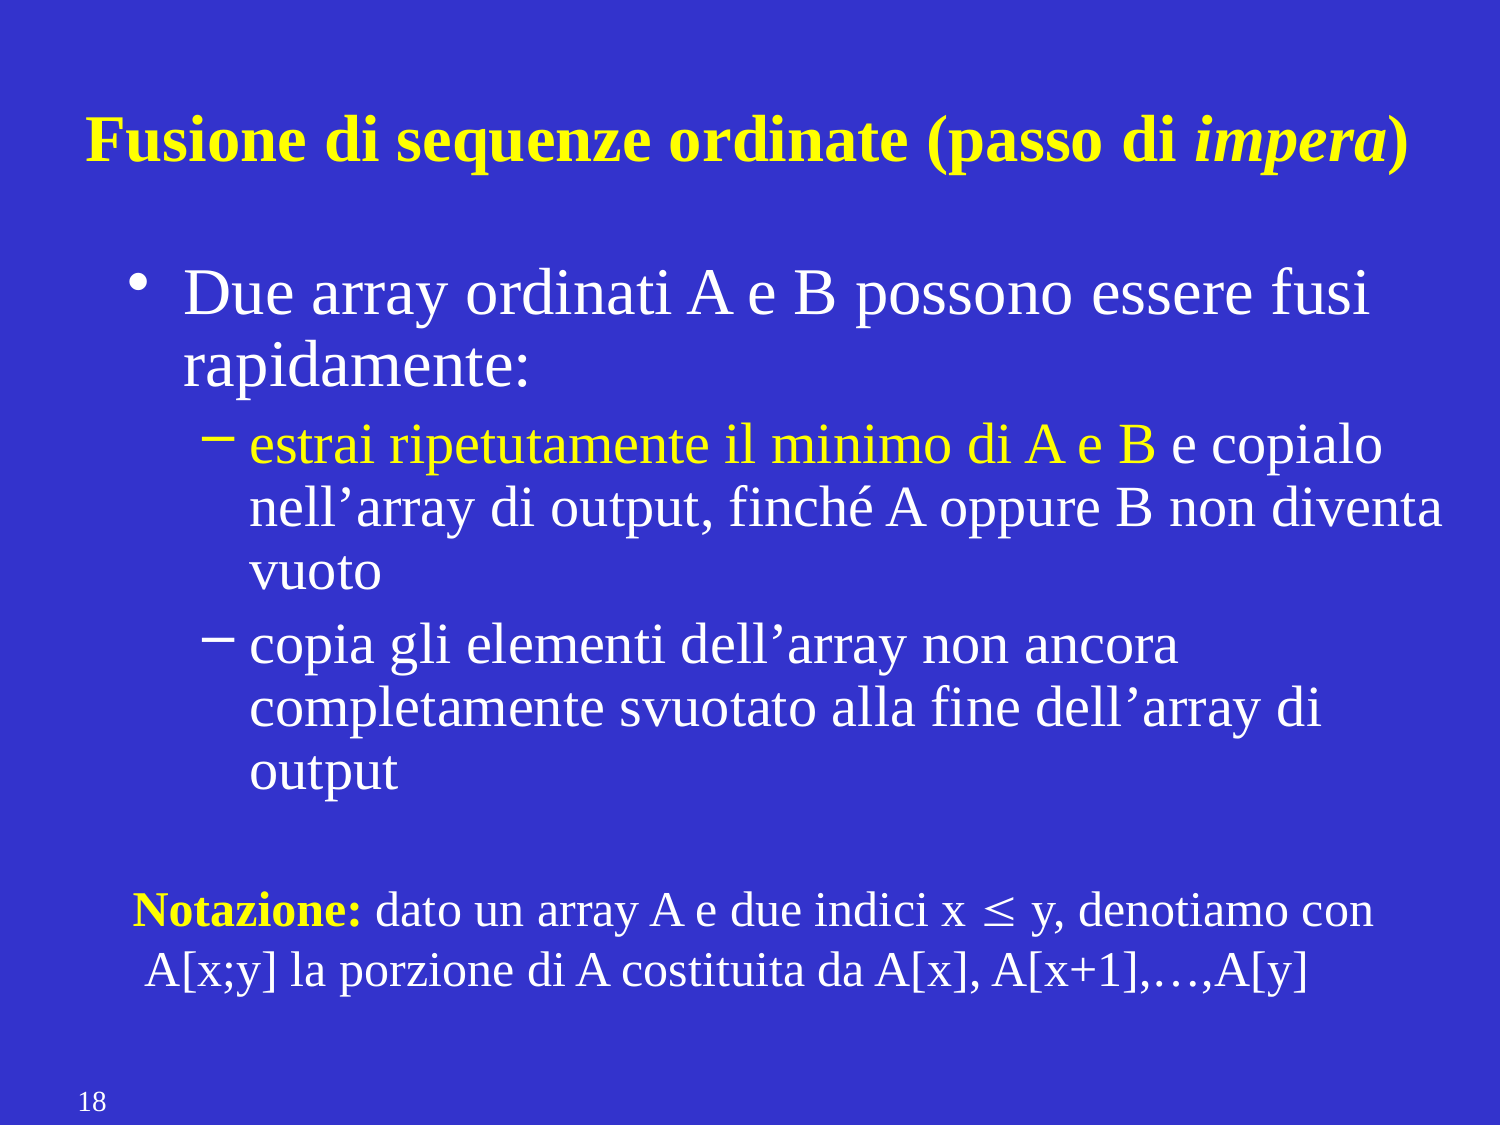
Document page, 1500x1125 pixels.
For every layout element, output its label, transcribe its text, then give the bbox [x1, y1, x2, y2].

slide_number 18 [62, 1074, 376, 1125]
list Due array ordinati A e B possono essere fusi rapidamente: estrai ripetutamente il minimo di A e B e copialo nell’array di output, finché A oppure B non diventa vuoto copia gli elementi dell’array non ancora completamente svuotato alla fine dell’array di output [112, 249, 1459, 847]
text_box Fusione di sequenze ordinate (passo di impera) [41, 87, 1425, 238]
text_box Notazione: dato un array A e due indici x  y, denotiamo con A[x;y] la porzione di A costituita da A[x], A[x+1],…,A[y] [117, 869, 1390, 1005]
